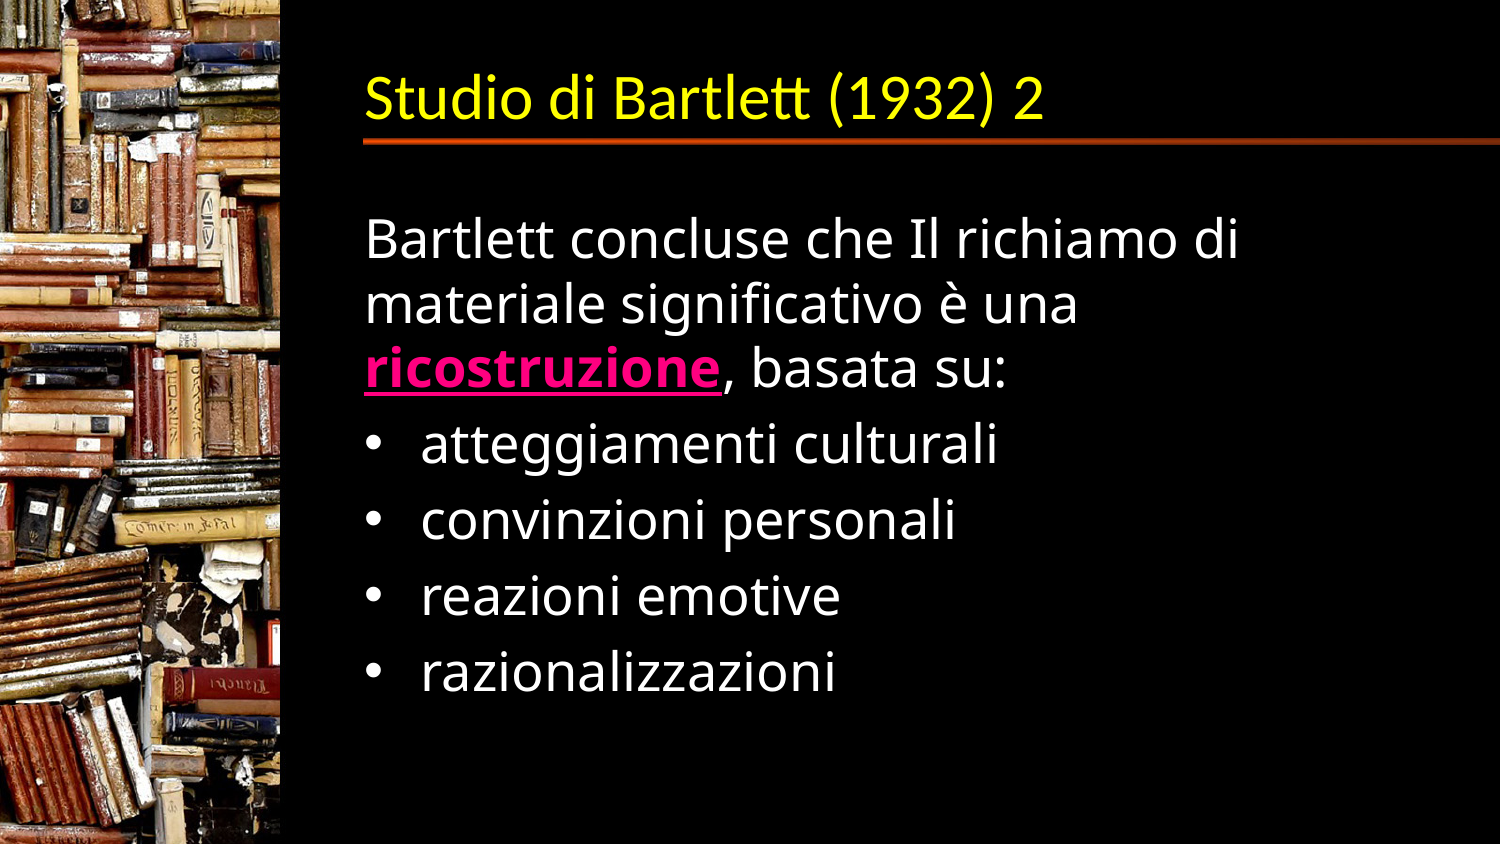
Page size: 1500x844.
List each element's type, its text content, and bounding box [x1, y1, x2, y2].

title Studio di Bartlett (1932) 2 [349, 46, 1427, 141]
list Bartlett concluse che Il richiamo di materiale significativo è una ricostruzione, basata su: atteggiamenti culturali convinzioni personali reazioni emotive razionalizzazioni [349, 196, 1427, 748]
picture [0, 0, 1500, 844]
